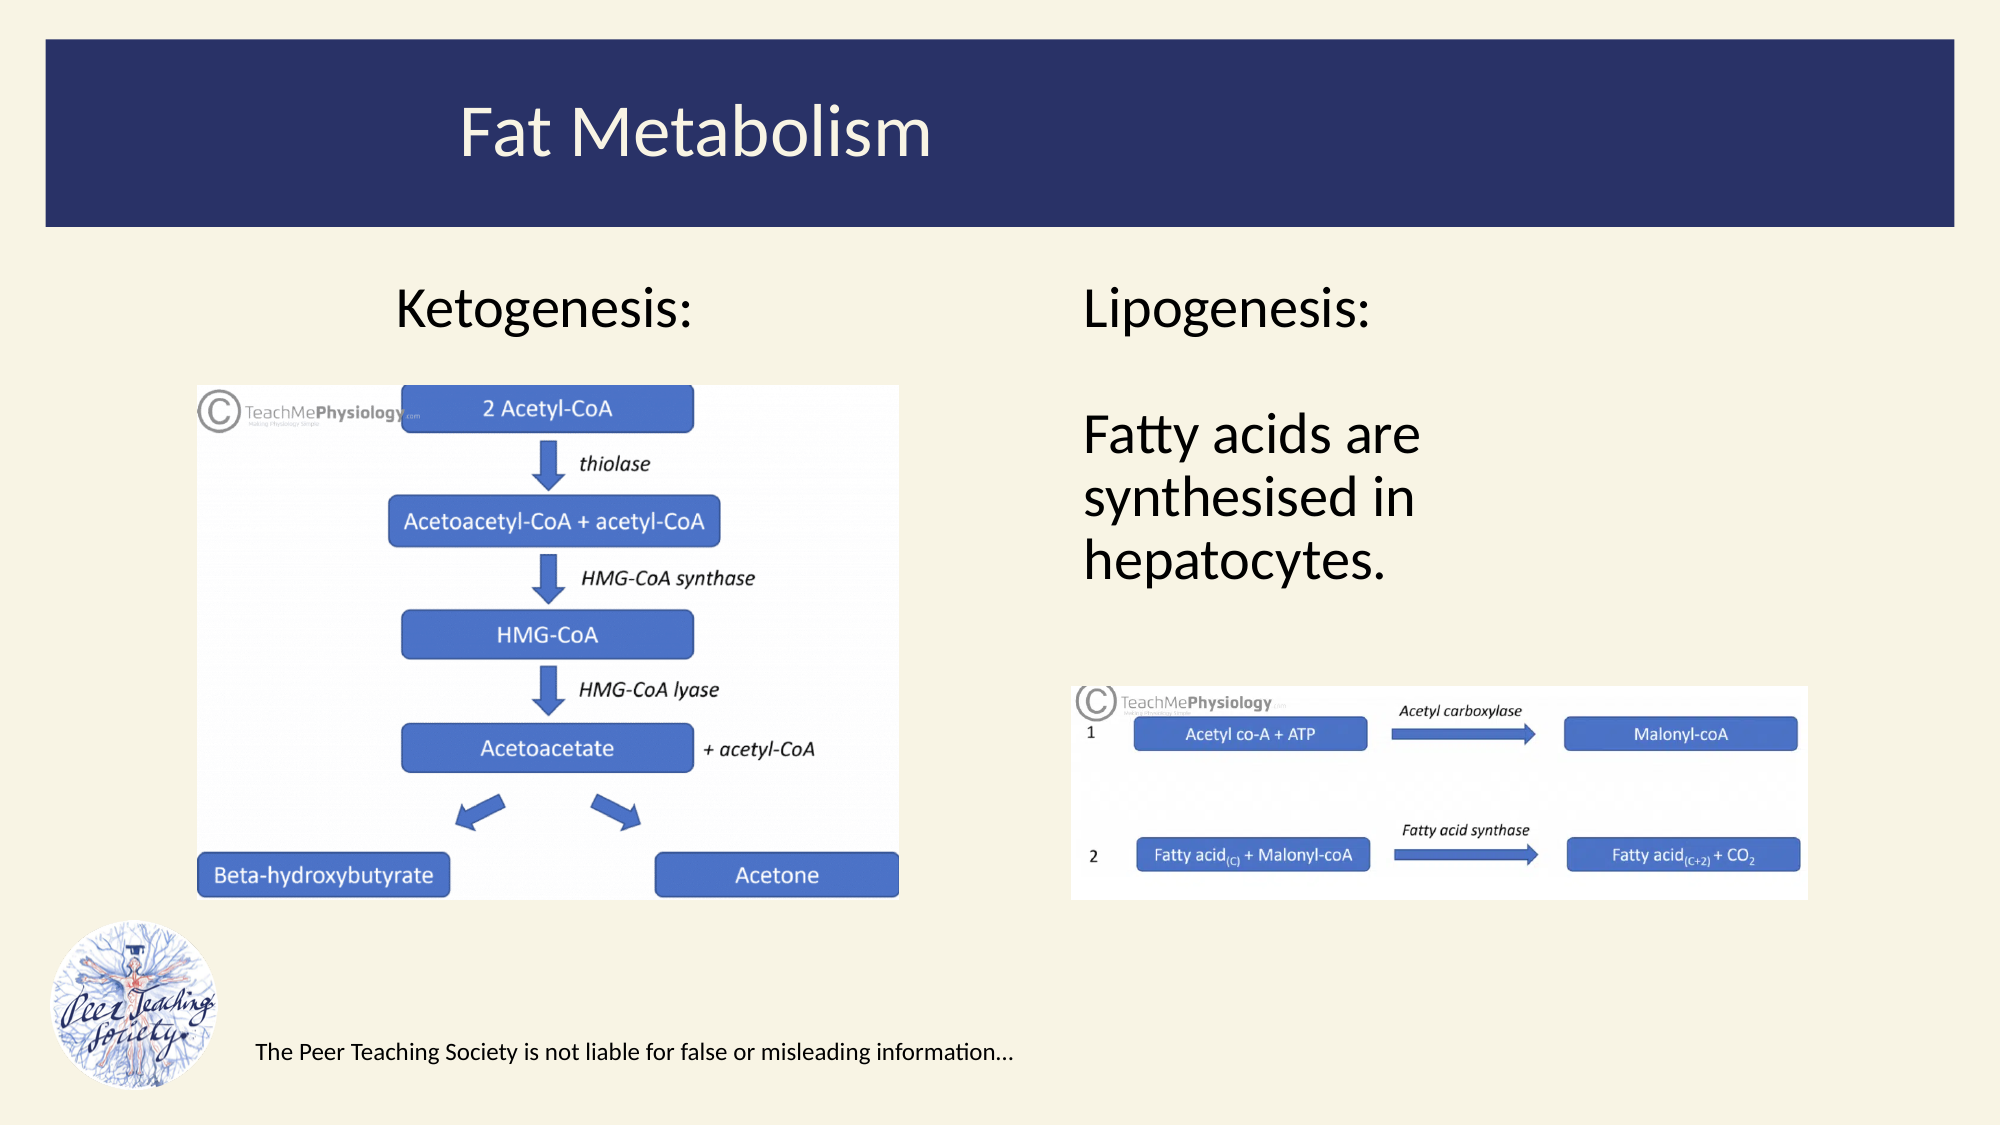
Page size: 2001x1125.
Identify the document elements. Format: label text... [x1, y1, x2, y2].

text_box Fat Metabolism [444, 73, 1353, 179]
picture [1071, 685, 1808, 900]
text_box The Peer Teaching Society is not liable for false or misleading information… [240, 1028, 1072, 1074]
list Ketogenesis: [324, 262, 988, 1005]
text_box [45, 39, 1955, 227]
picture [49, 920, 219, 1090]
picture [197, 385, 899, 900]
list Lipogenesis: Fatty acids are synthesised in hepatocytes. [1012, 262, 1675, 1005]
